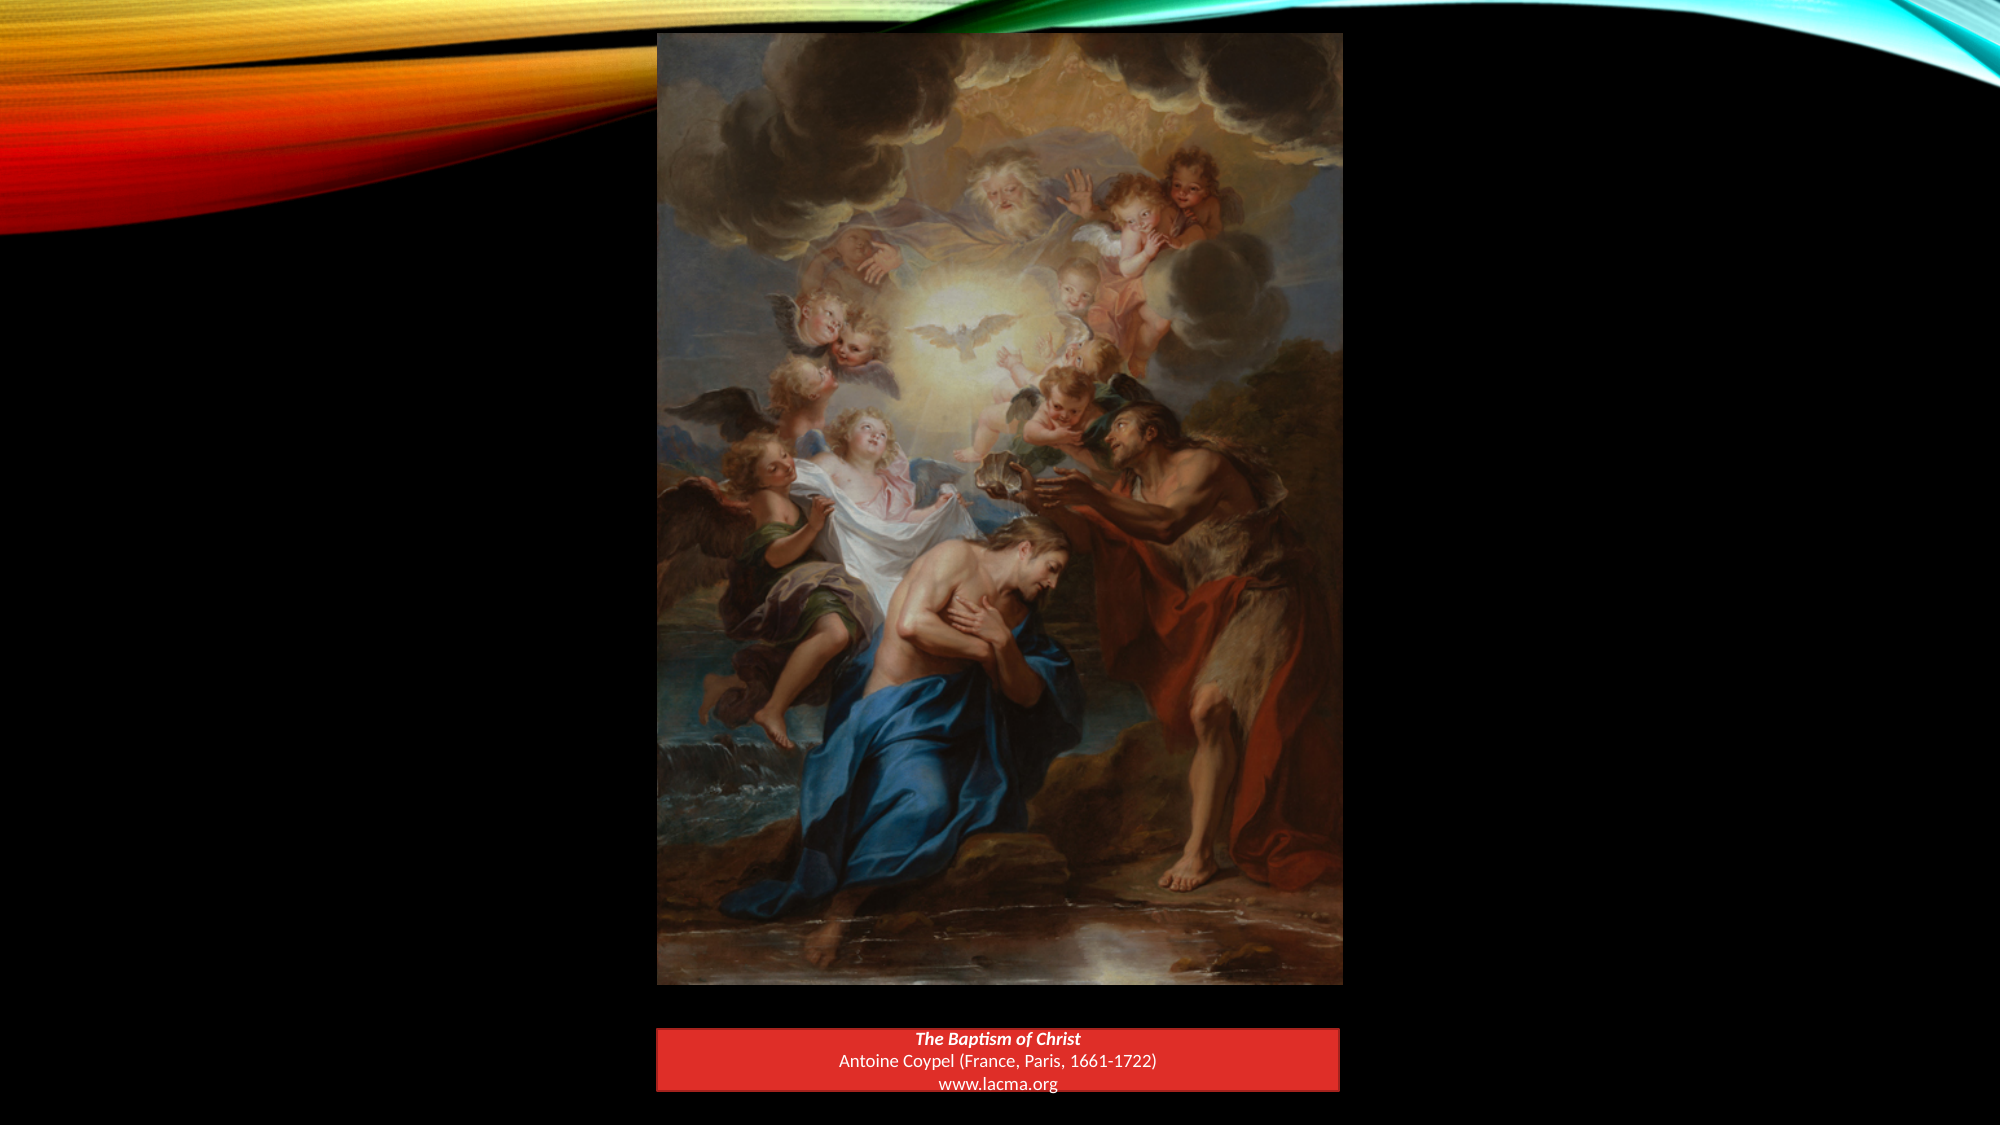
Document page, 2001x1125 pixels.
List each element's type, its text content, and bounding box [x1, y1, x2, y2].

picture [0, 0, 2000, 985]
text_box The Baptism of Christ Antoine Coypel (France, Paris, 1661-1722) www.lacma.org [656, 1028, 1340, 1092]
